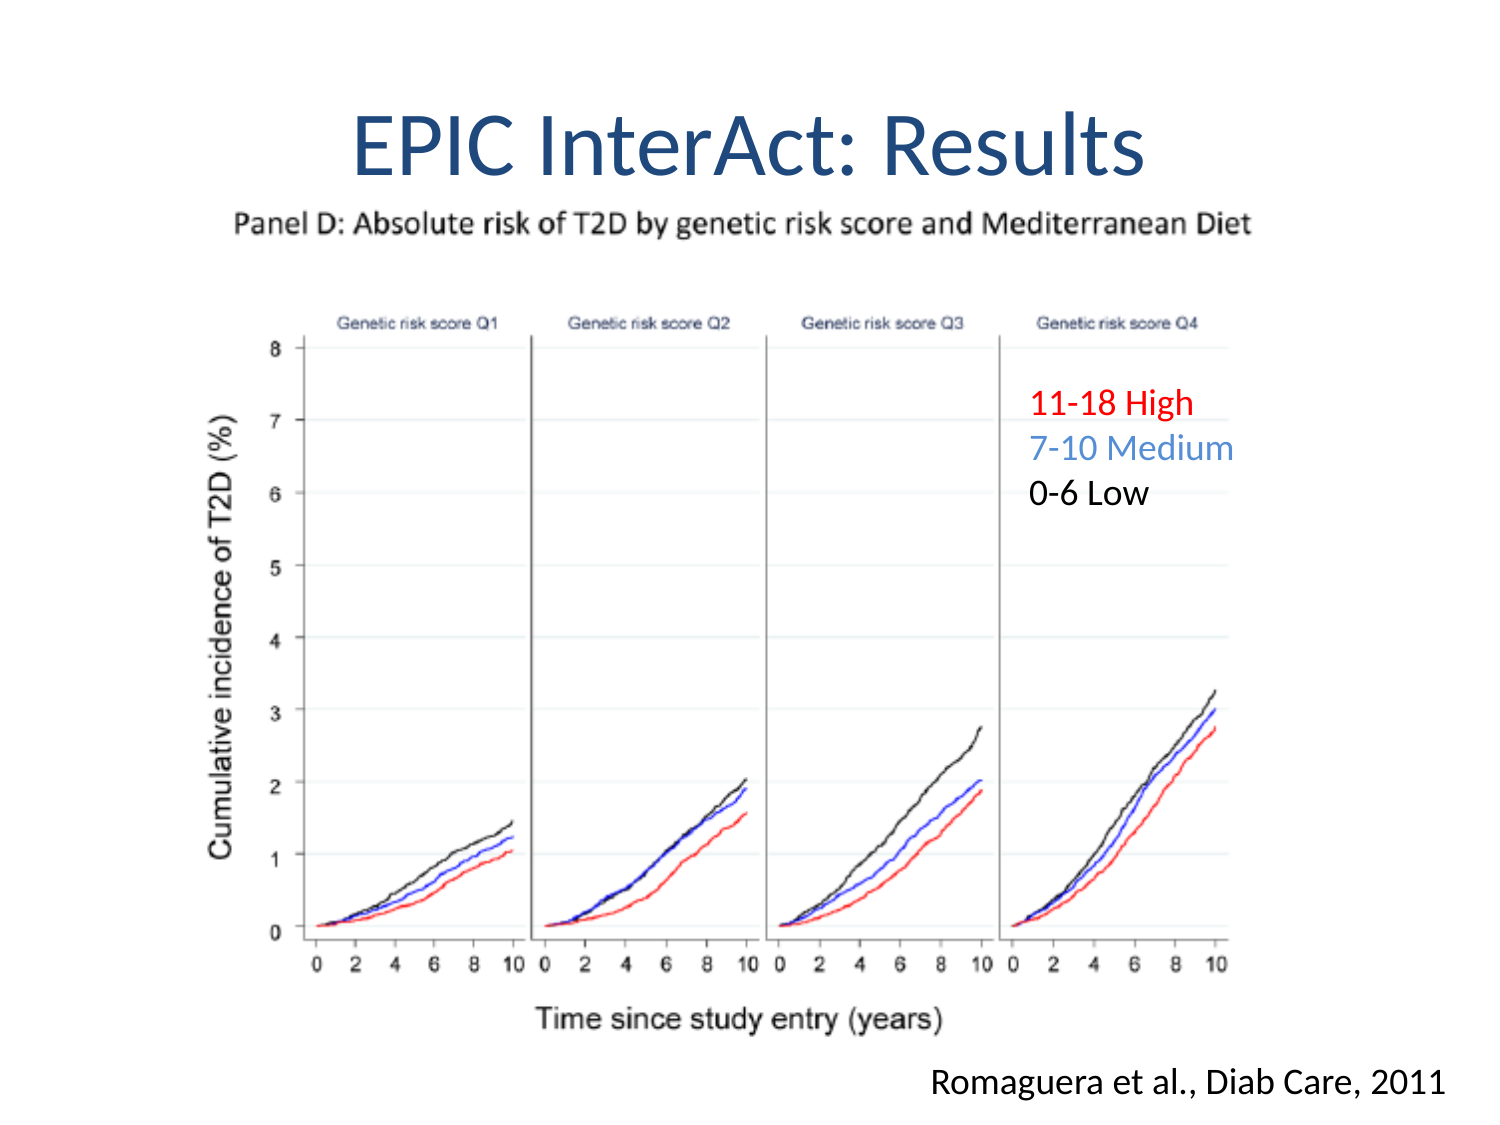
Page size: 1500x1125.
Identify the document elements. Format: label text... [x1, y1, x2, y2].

text_box Romaguera et al., Diab Care, 2011 [915, 1049, 1462, 1110]
picture [186, 182, 1314, 1051]
title EPIC InterAct: Results [75, 45, 1425, 233]
